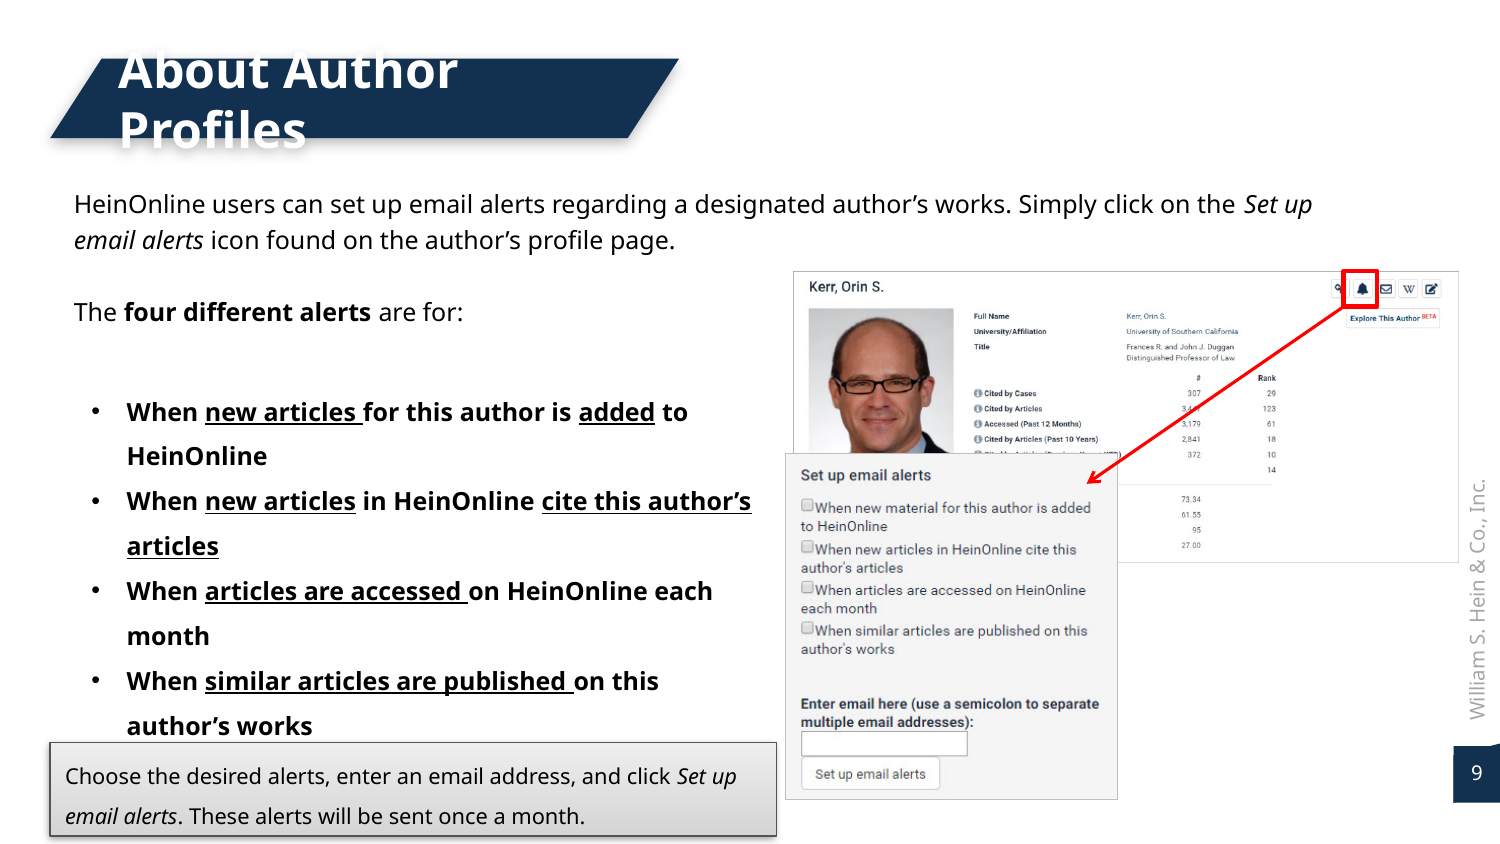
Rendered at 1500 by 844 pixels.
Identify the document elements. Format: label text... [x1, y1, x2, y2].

footer William S. Hein & Co., Inc. [1454, 407, 1499, 741]
text_box Choose the desired alerts, enter an email address, and click Set up email alerts. These alerts will be sent once a month. [49, 742, 777, 837]
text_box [1086, 306, 1344, 485]
text_box About Author Profiles [48, 56, 681, 141]
text_box HeinOnline users can set up email alerts regarding a designated author’s works. Simply click on the Set up email alerts icon found on the author’s profile page. The four different alerts are for: [58, 175, 1344, 334]
slide_number 9 [1453, 746, 1500, 803]
picture [785, 270, 1459, 800]
text_box When new articles for this author is added to HeinOnline When new articles in HeinOnline cite this author’s articles When articles are accessed on HeinOnline each month When similar articles are published on this author’s works [76, 373, 768, 740]
